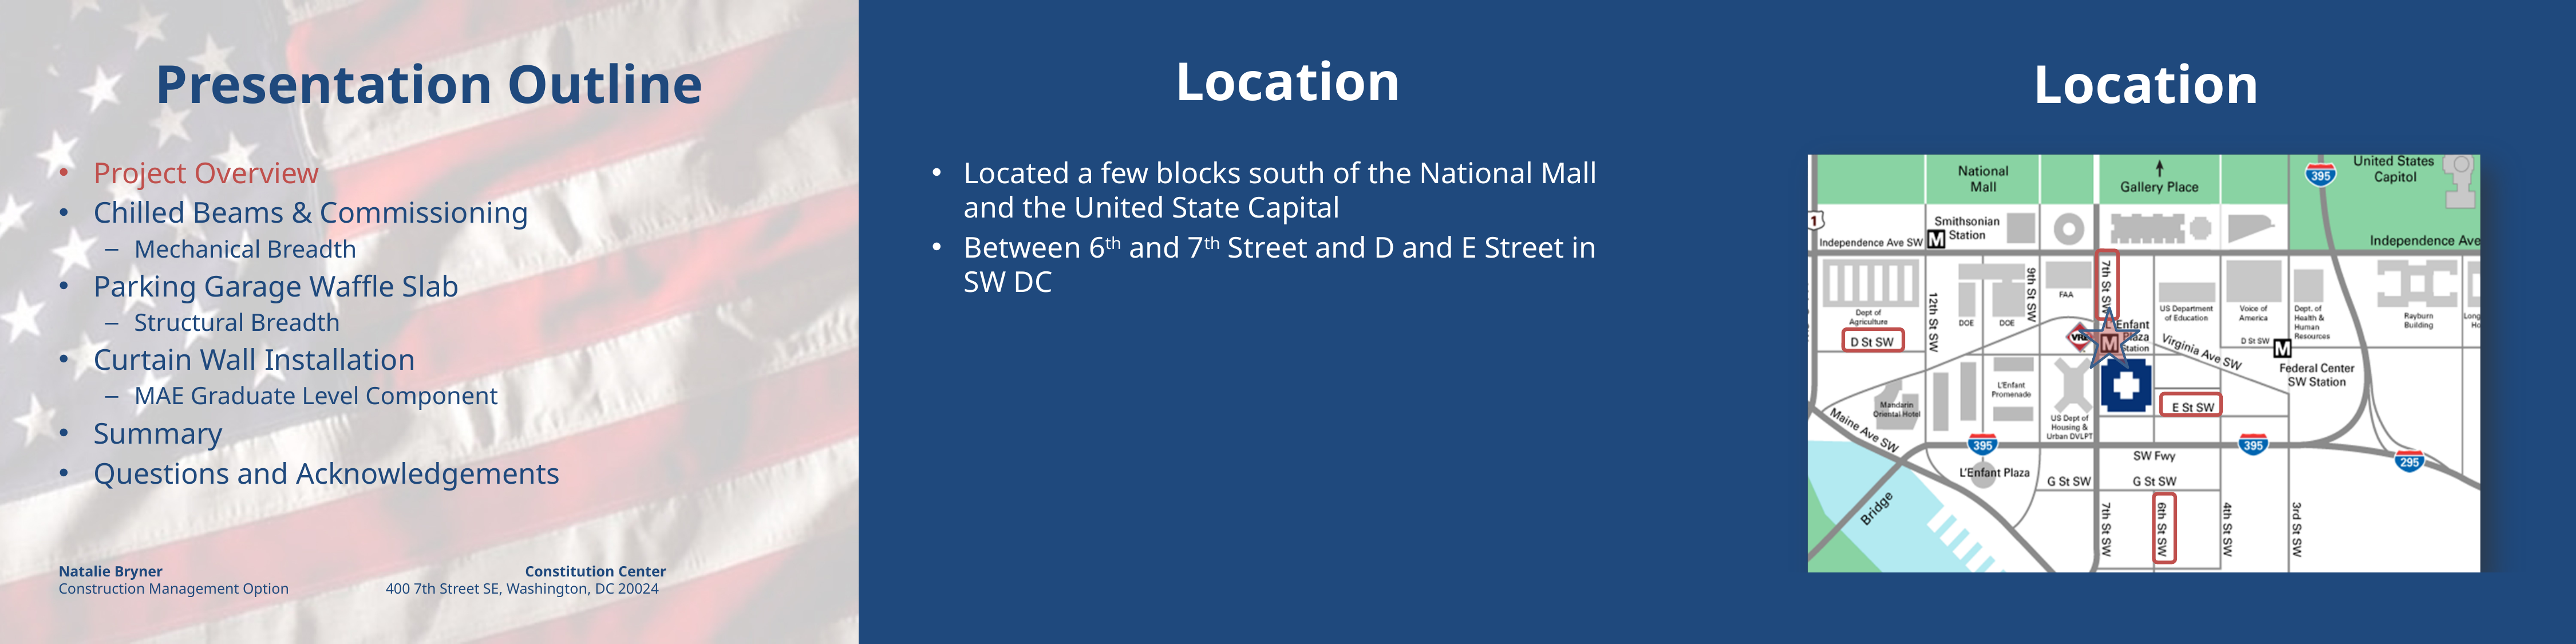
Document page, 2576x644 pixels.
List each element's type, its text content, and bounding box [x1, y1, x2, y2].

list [1781, 128, 2532, 573]
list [0, 0, 859, 644]
title Location [923, 26, 1653, 133]
list Located a few blocks south of the National Mall and the United State Capital Between 6th and 7th Street and D and E Street in SW DC [923, 150, 1653, 575]
text_box Location [1781, 29, 2512, 128]
